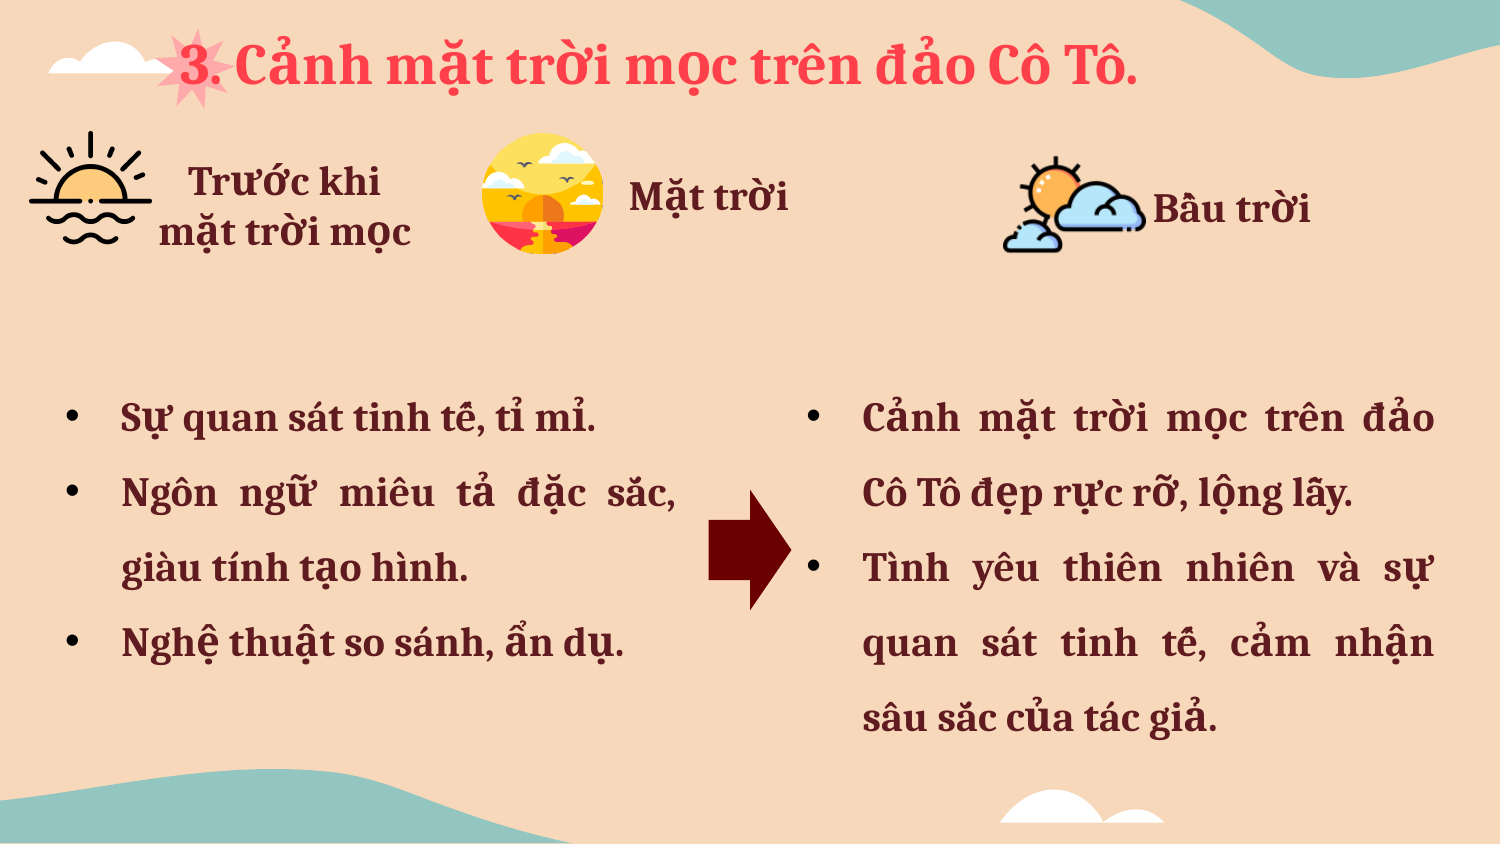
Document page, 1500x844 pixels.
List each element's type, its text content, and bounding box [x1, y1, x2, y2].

text_box Cảnh mặt trời mọc trên đảo Cô Tô đẹp rực rỡ, lộng lẫy. Tình yêu thiên nhiên và sự quan sát tinh tế, cảm nhận sâu sắc của tác giả. [791, 350, 1450, 750]
text_box Bầu trời [1149, 165, 1381, 224]
title 3. Cảnh mặt trời mọc trên đảo Cô Tô. [109, 16, 1210, 105]
text_box Trước khi mặt trời mọc [137, 138, 431, 269]
picture [29, 126, 152, 249]
text_box Sự quan sát tinh tế, tỉ mỉ. Ngôn ngữ miêu tả đặc sắc, giàu tính tạo hình. Nghệ thuật so sánh, ẩn dụ. [50, 350, 692, 617]
text_box [706, 487, 794, 613]
picture [1002, 133, 1146, 277]
text_box Mặt trời [607, 153, 858, 213]
picture [482, 133, 603, 254]
